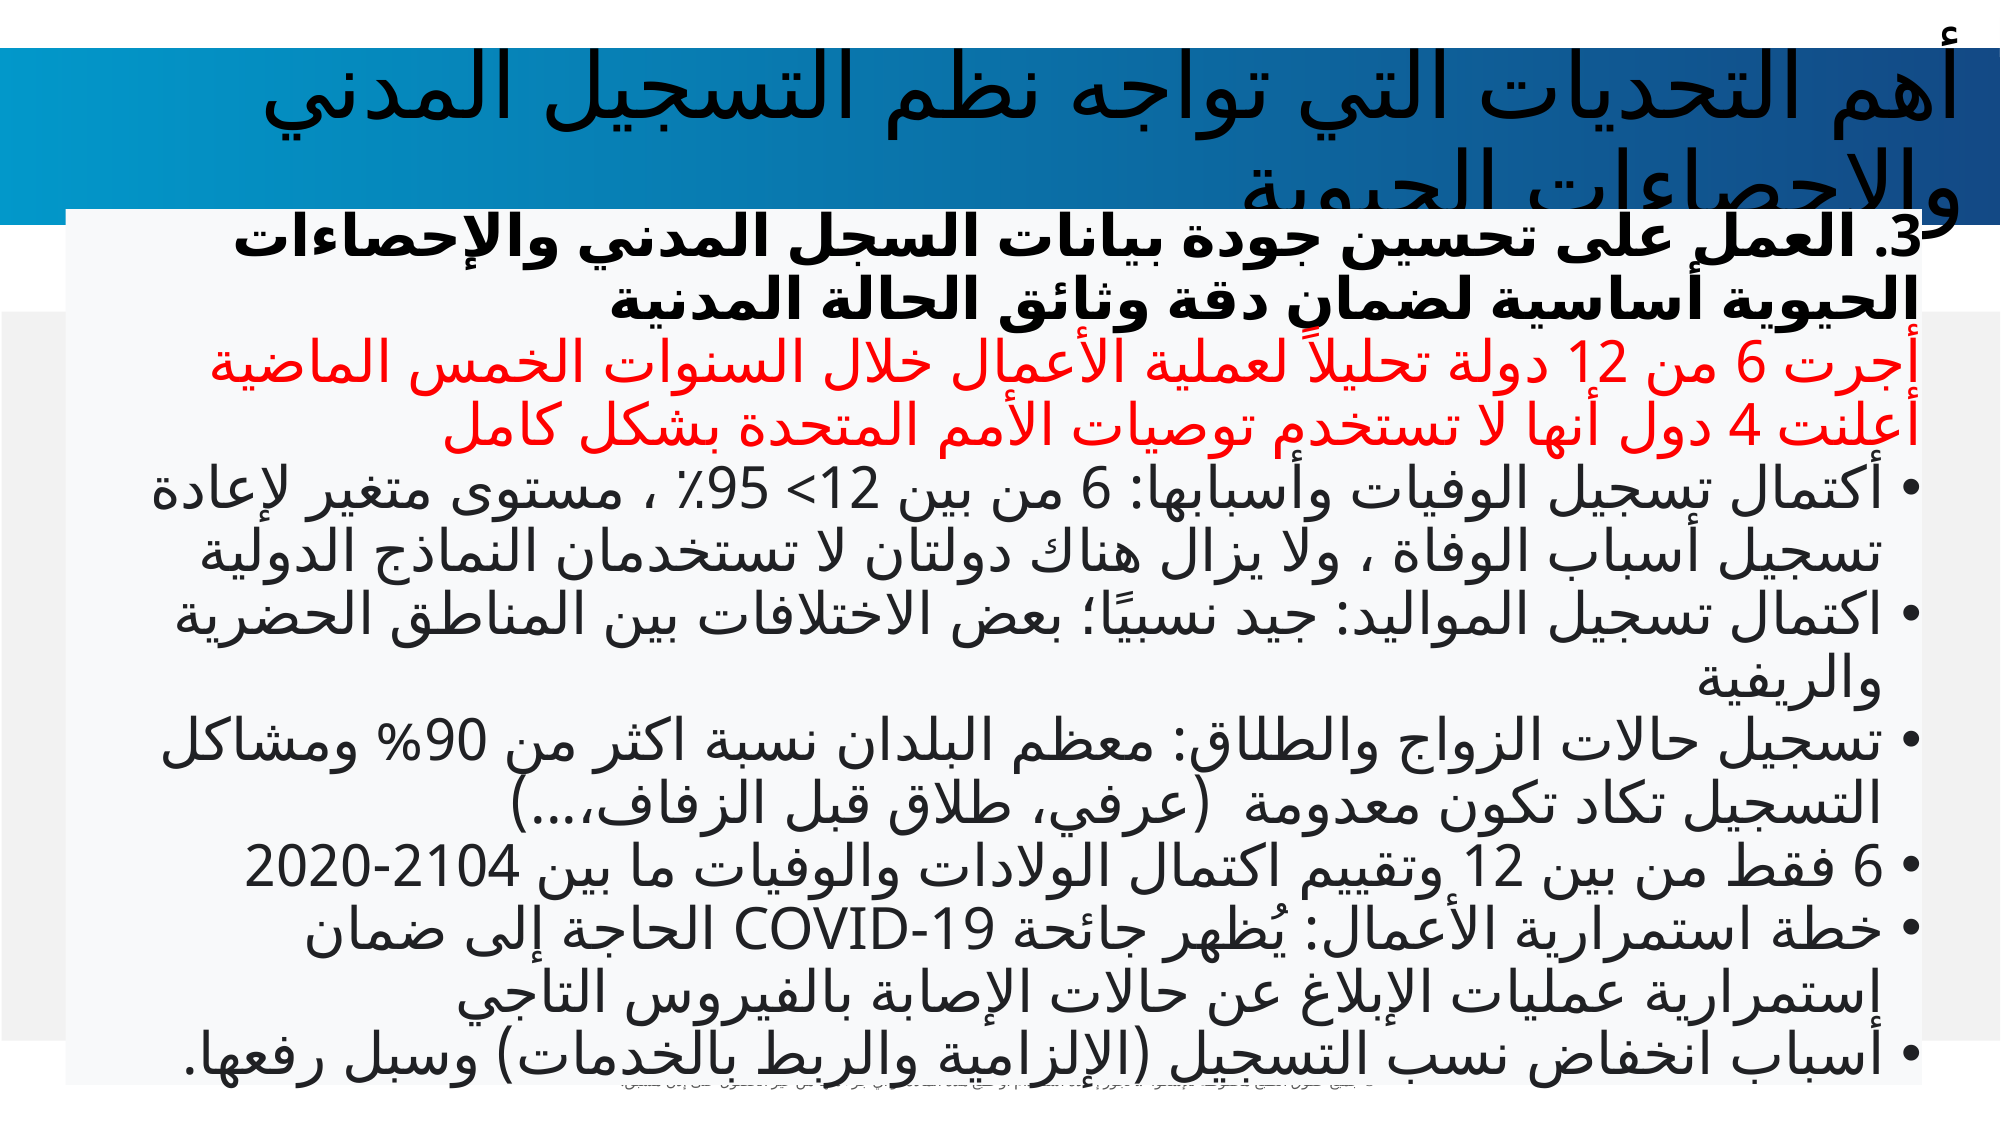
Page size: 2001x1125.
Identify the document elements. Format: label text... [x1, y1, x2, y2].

picture [955, 48, 962, 57]
picture [501, 50, 507, 57]
title أهم التحديات التي تواجه نظم التسجيل المدني والإحصاءات الحيوية [0, 57, 1982, 220]
picture [817, 50, 823, 57]
picture [591, 50, 597, 57]
picture [475, 50, 481, 57]
picture [843, 50, 849, 57]
text_box 3. العمل على تحسين جودة بيانات السجل المدني والإحصاءات الحيوية أساسية لضمان دقة وثائق الحالة المدنية أجرت 6 من 12 دولة تحليلاً لعملية الأعمال خلال السنوات الخمس الماضية أعلنت 4 دول أنها لا تستخدم توصيات الأمم المتحدة بشكل كامل أكتمال تسجيل الوفيات وأسبابها: 6 من بين 12> 95٪ ، مستوى متغير لإعادة تسجيل أسباب الوفاة ، ولا يزال هناك دولتان لا تستخدمان النماذج الدولية اكتمال تسجيل المواليد: جيد نسبيًا؛ بعض الاختلافات بين المناطق الحضرية والريفية تسجيل حالات الزواج والطلاق: معظم البلدان نسبة اكثر من 90% ومشاكل التسجيل تكاد تكون معدومة (عرفي، طلاق قبل الزفاف،...) 6 فقط من بين 12 وتقييم اكتمال الولادات والوفيات ما بين 2104-2020 خطة استمرارية الأعمال: يُظهر جائحة COVID-19 الحاجة إلى ضمان استمرارية عمليات الإبلاغ عن حالات الإصابة بالفيروس التاجي أسباب انخفاض نسب التسجيل (الإلزامية والربط بالخدمات) وسبل رفعها. [65, 209, 1922, 1085]
